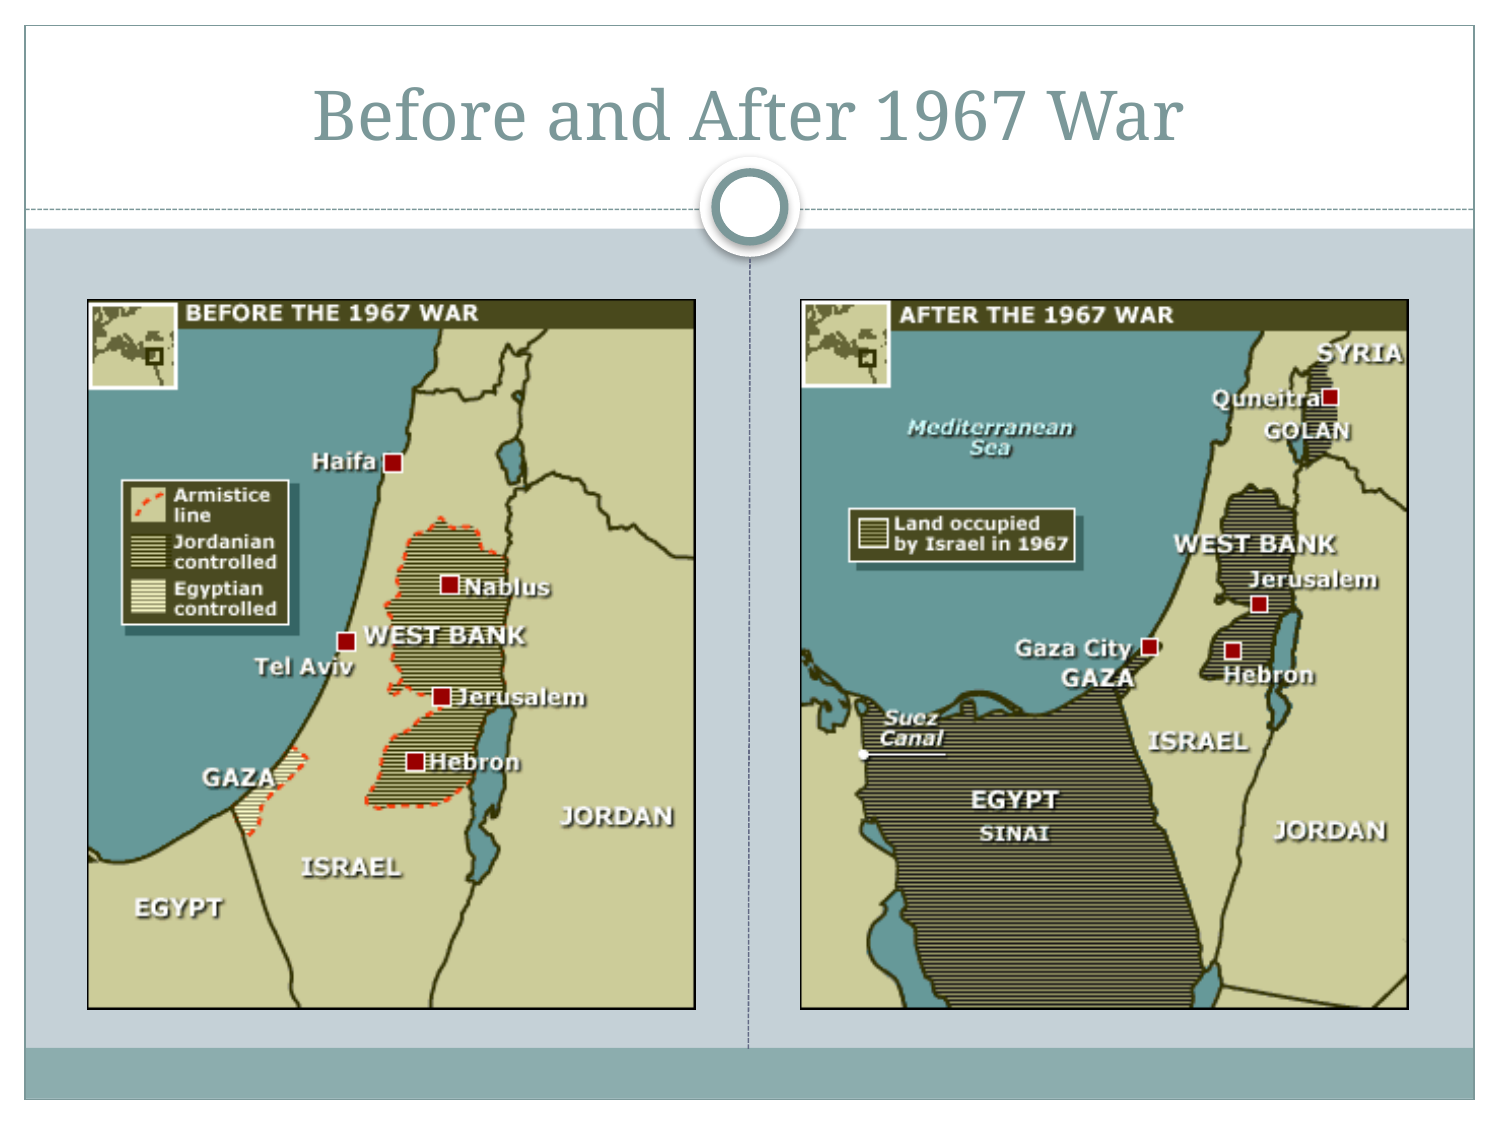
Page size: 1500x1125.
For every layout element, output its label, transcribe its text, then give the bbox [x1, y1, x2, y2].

picture [87, 299, 696, 1010]
picture [799, 299, 1409, 1010]
title Before and After 1967 War [49, 37, 1450, 162]
